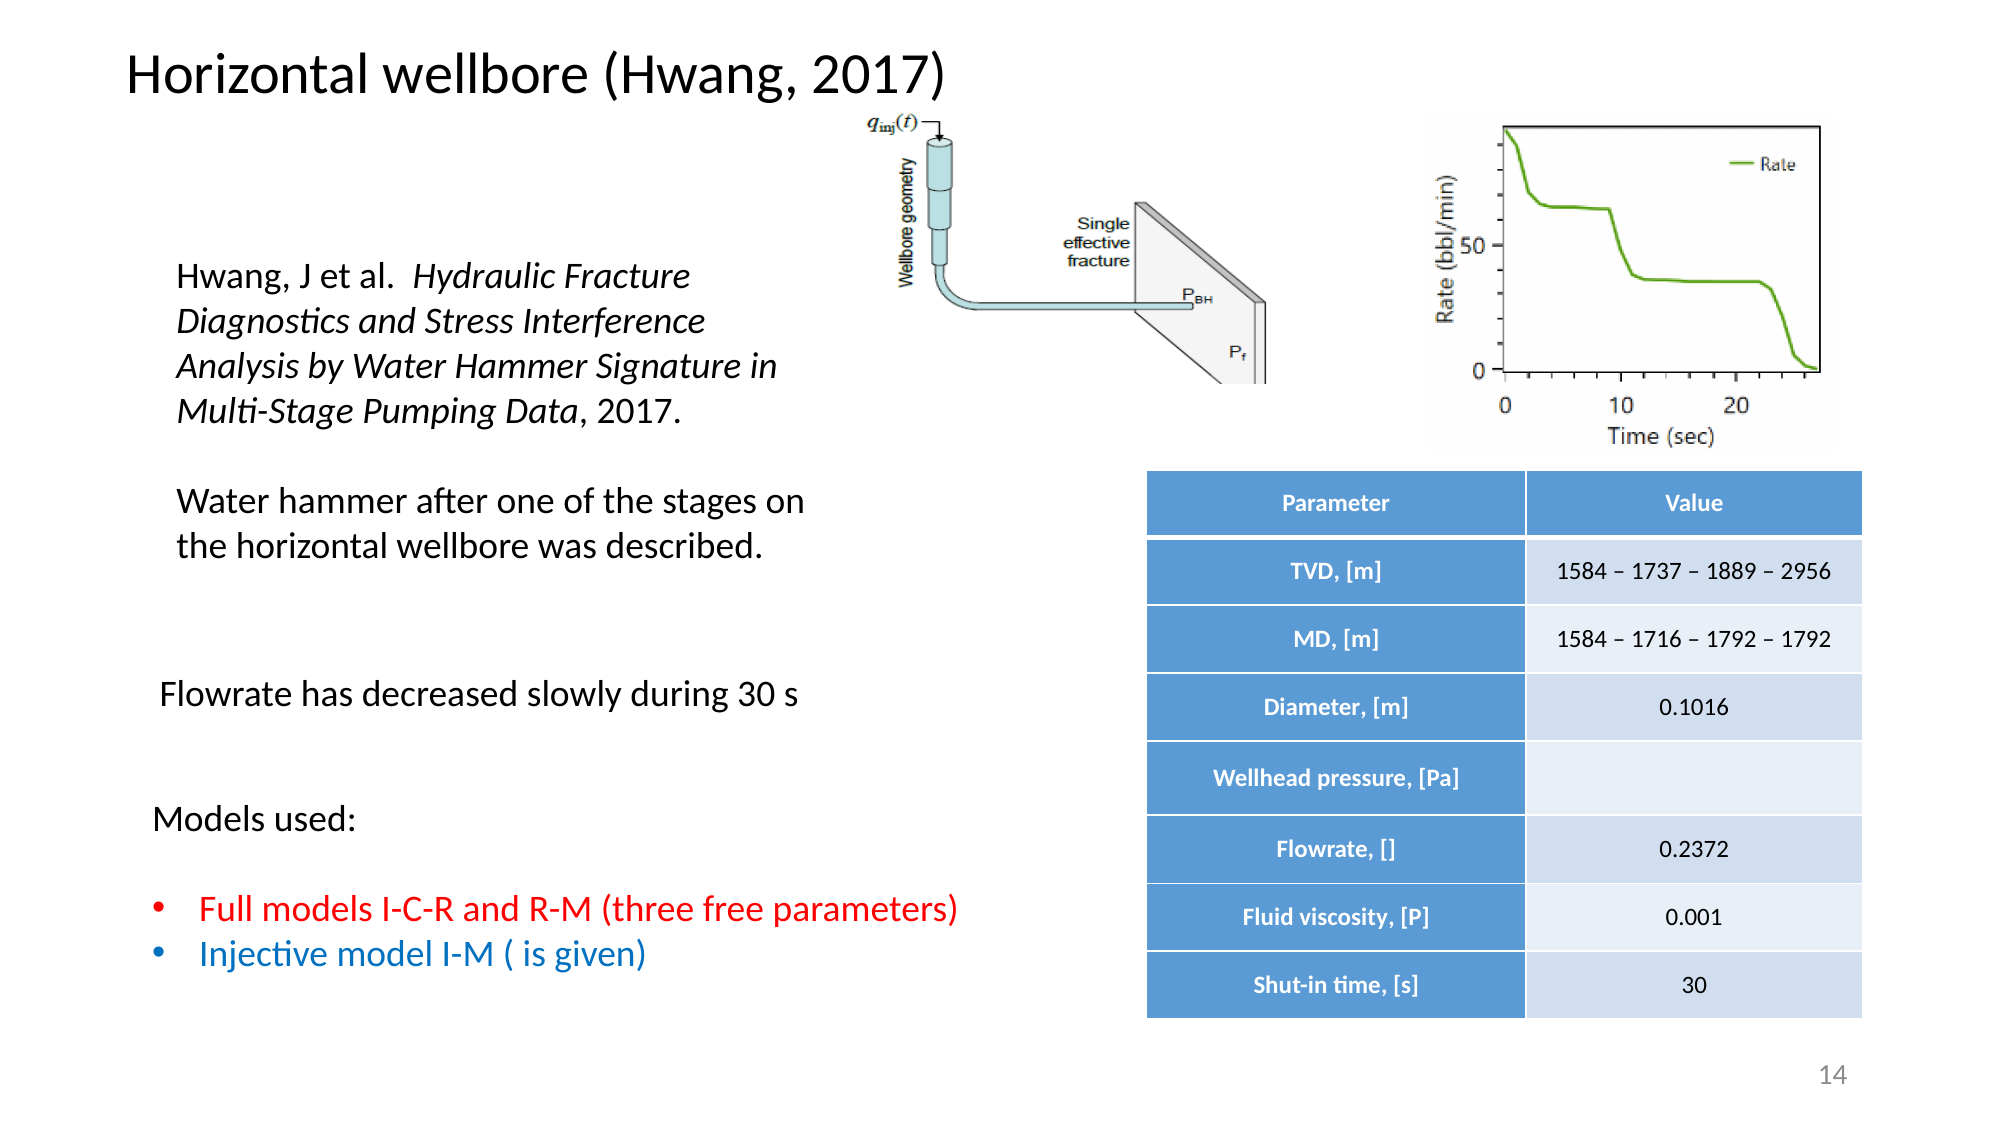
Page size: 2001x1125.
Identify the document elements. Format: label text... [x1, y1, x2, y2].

picture [1426, 113, 1835, 451]
slide_number 14 [1412, 1042, 1863, 1103]
picture [822, 102, 1275, 384]
text_box Flowrate has decreased slowly during 30 s [144, 661, 1126, 722]
text_box Horizontal wellbore (Hwang, 2017) [112, 27, 1867, 113]
text_box Hwang, J et al. Hydraulic Fracture Diagnostics and Stress Interference Analysis by Water Hammer Signature in Multi-Stage Pumping Data, 2017. Water hammer after one of the stages on the horizontal wellbore was described. [161, 243, 823, 573]
